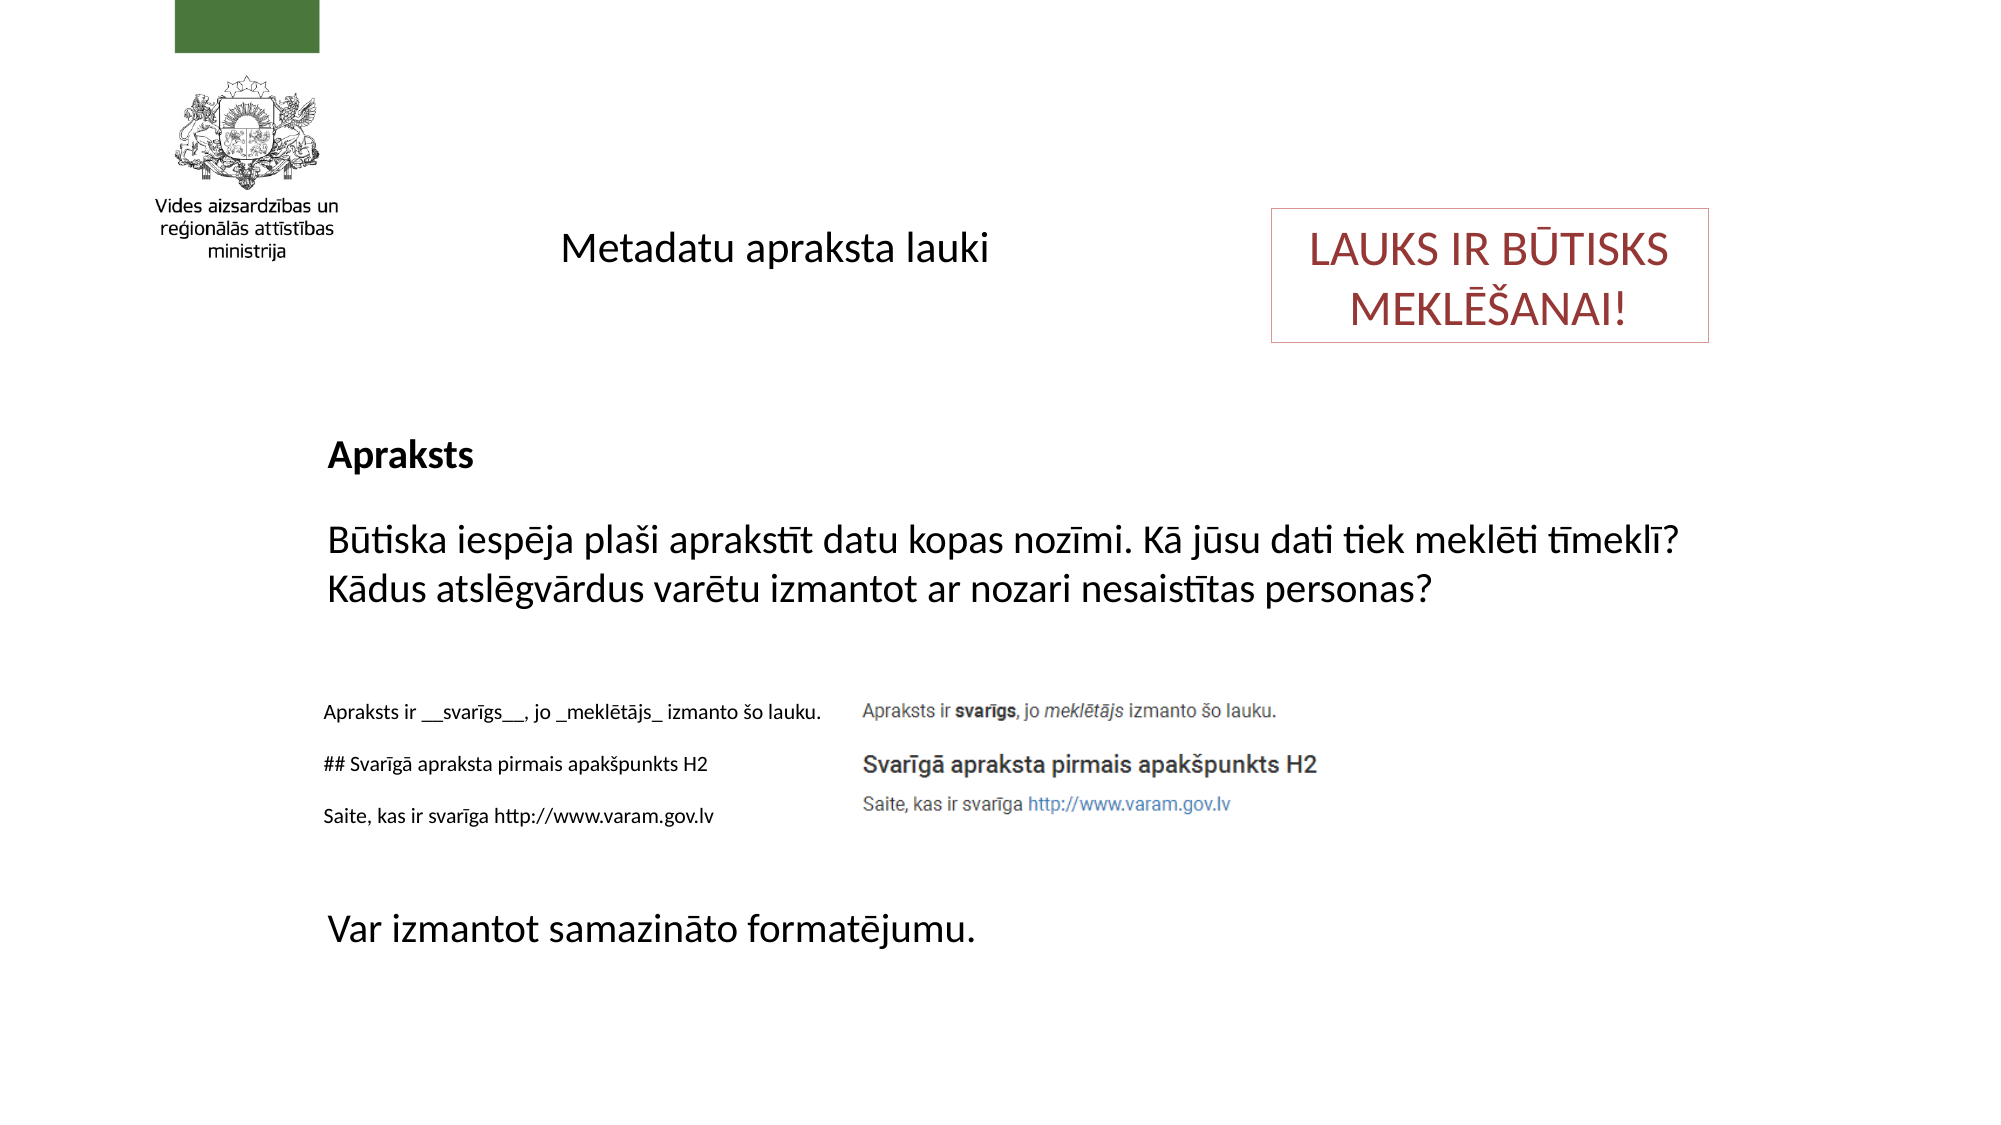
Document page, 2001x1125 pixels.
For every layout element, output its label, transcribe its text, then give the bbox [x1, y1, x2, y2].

text_box Apraksts ir __svarīgs__, jo _meklētājs_ izmanto šo lauku. ## Svarīgā apraksta pirmais apakšpunkts H2 Saite, kas ir svarīga http://www.varam.gov.lv [312, 692, 844, 834]
picture [102, 0, 392, 321]
text_box Lauks ir būtisks meklēšanai! [1271, 208, 1709, 343]
text_box Metadatu apraksta lauki [545, 211, 1005, 279]
list Apraksts Būtiska iespēja plaši aprakstīt datu kopas nozīmi. Kā jūsu dati tiek meklēti tīmeklī? Kādus atslēgvārdus varētu izmantot ar nozari nesaistītas personas? Var izmantot samazināto formatējumu. [312, 419, 1750, 963]
picture [857, 689, 1349, 832]
